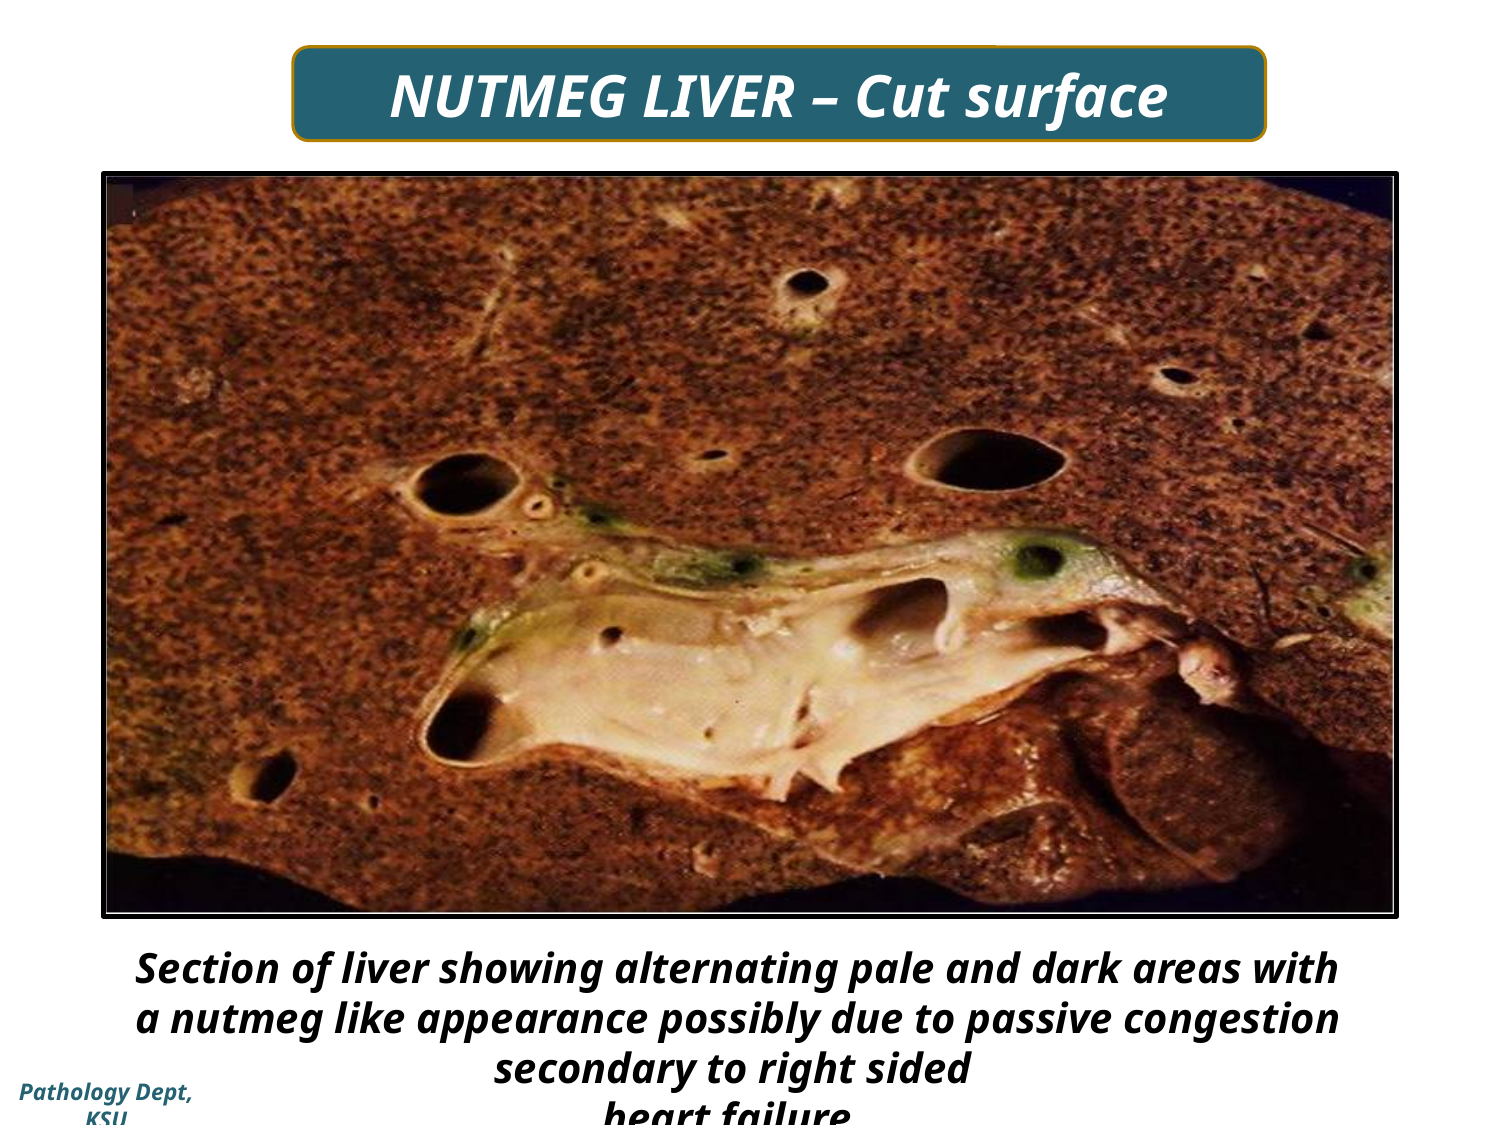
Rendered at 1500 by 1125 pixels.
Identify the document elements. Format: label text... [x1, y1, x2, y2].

text_box NUTMEG LIVER – Cut surface [291, 45, 1268, 143]
picture [105, 175, 1395, 915]
text_box Pathology Dept, KSU [0, 1088, 214, 1122]
text_box Section of liver showing alternating pale and dark areas with a nutmeg like appearance possibly due to passive congestion secondary to right sided heart failure. [105, 934, 1372, 1125]
